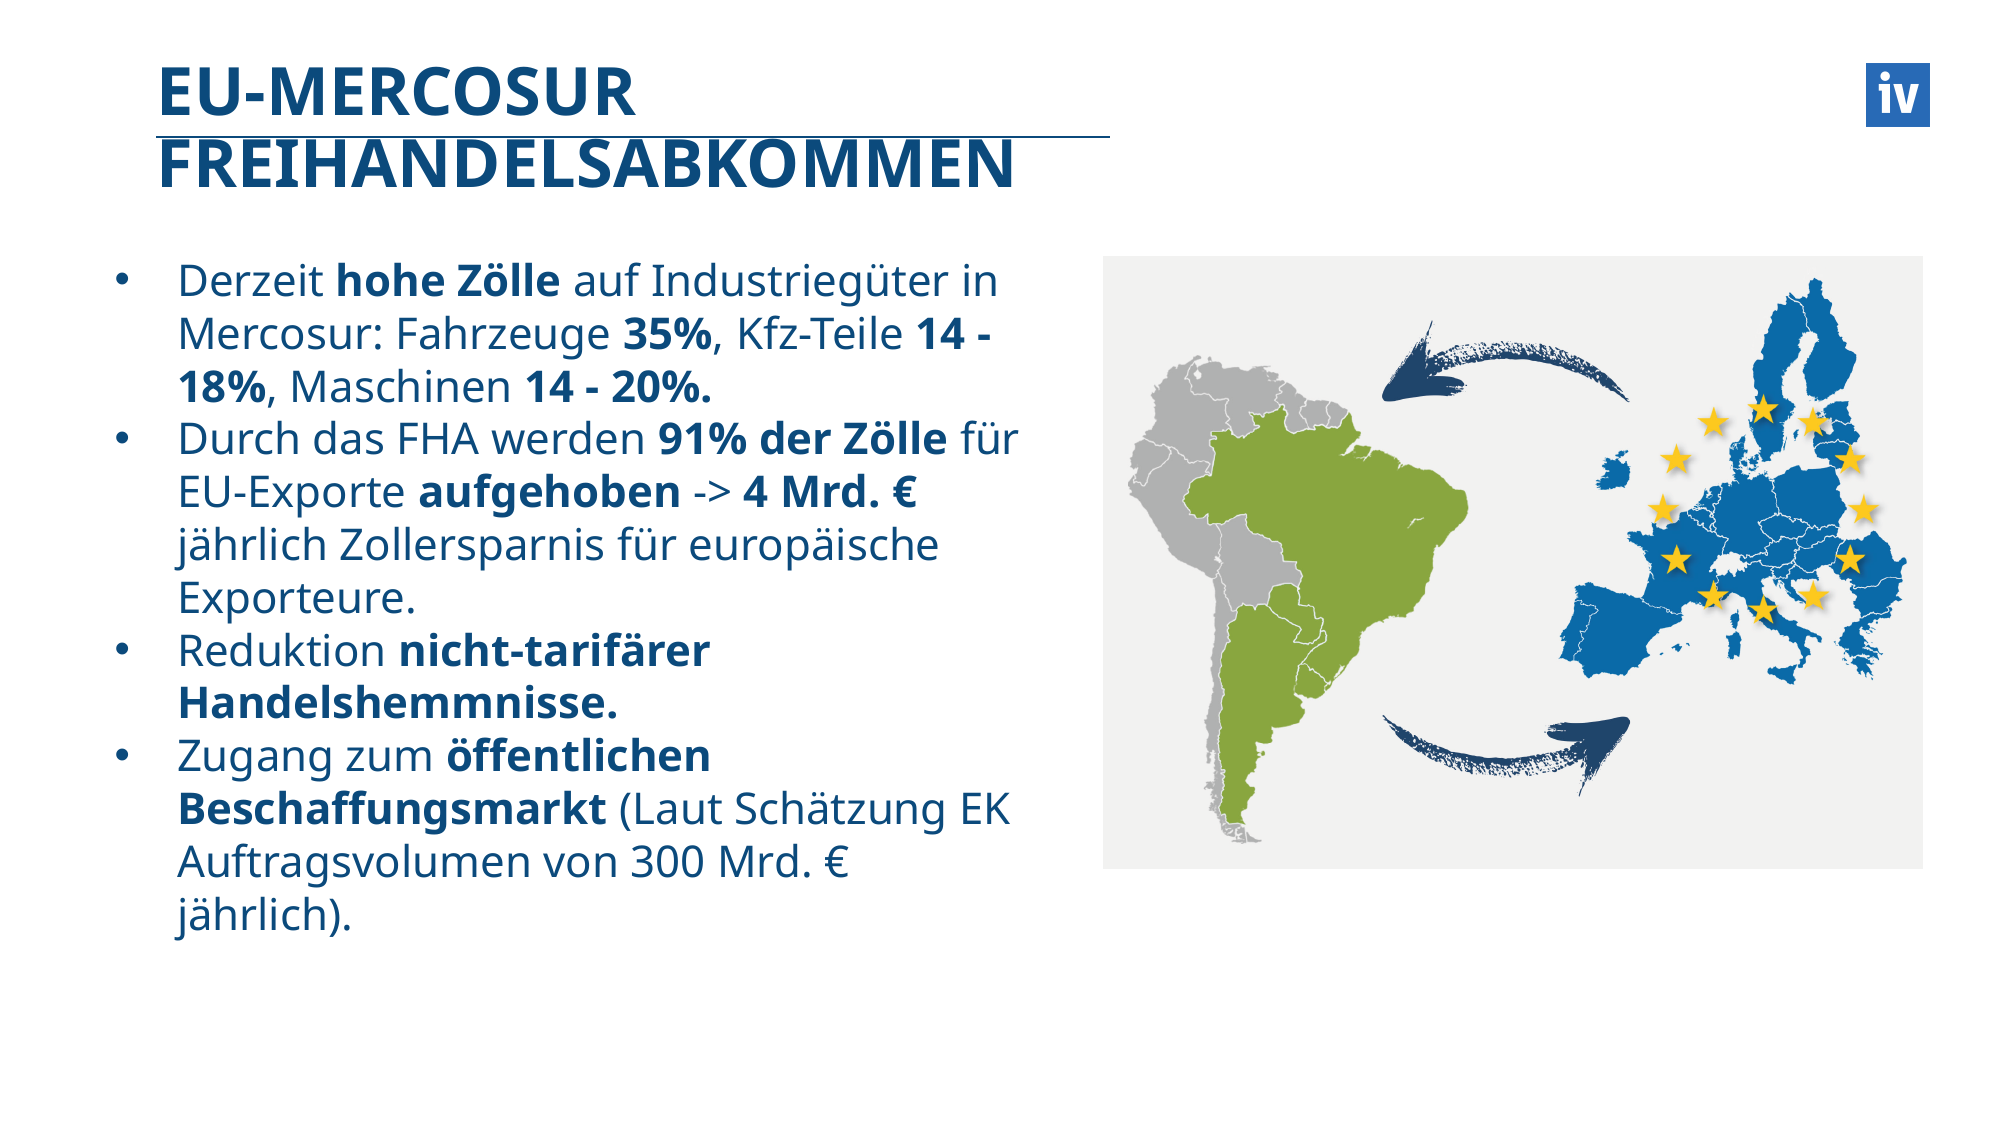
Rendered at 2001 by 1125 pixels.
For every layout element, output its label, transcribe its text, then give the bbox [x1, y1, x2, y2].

title EU-MERcosur FREIHANDELSABKOMMEN [141, 49, 1514, 122]
list Derzeit hohe Zölle auf Industriegüter in Mercosur: Fahrzeuge 35%, Kfz-Teile 14 - 18%, Maschinen 14 - 20%. Durch das FHA werden 91% der Zölle für EU-Exporte aufgehoben -> 4 Mrd. € jährlich Zollersparnis für europäische Exporteure. Reduktion nicht-tarifärer Handelshemmnisse. Zugang zum öffentlichen Beschaffungsmarkt (Laut Schätzung EK Auftragsvolumen von 300 Mrd. € jährlich). [99, 244, 1040, 938]
picture [1103, 255, 1924, 869]
picture [1866, 63, 1930, 127]
